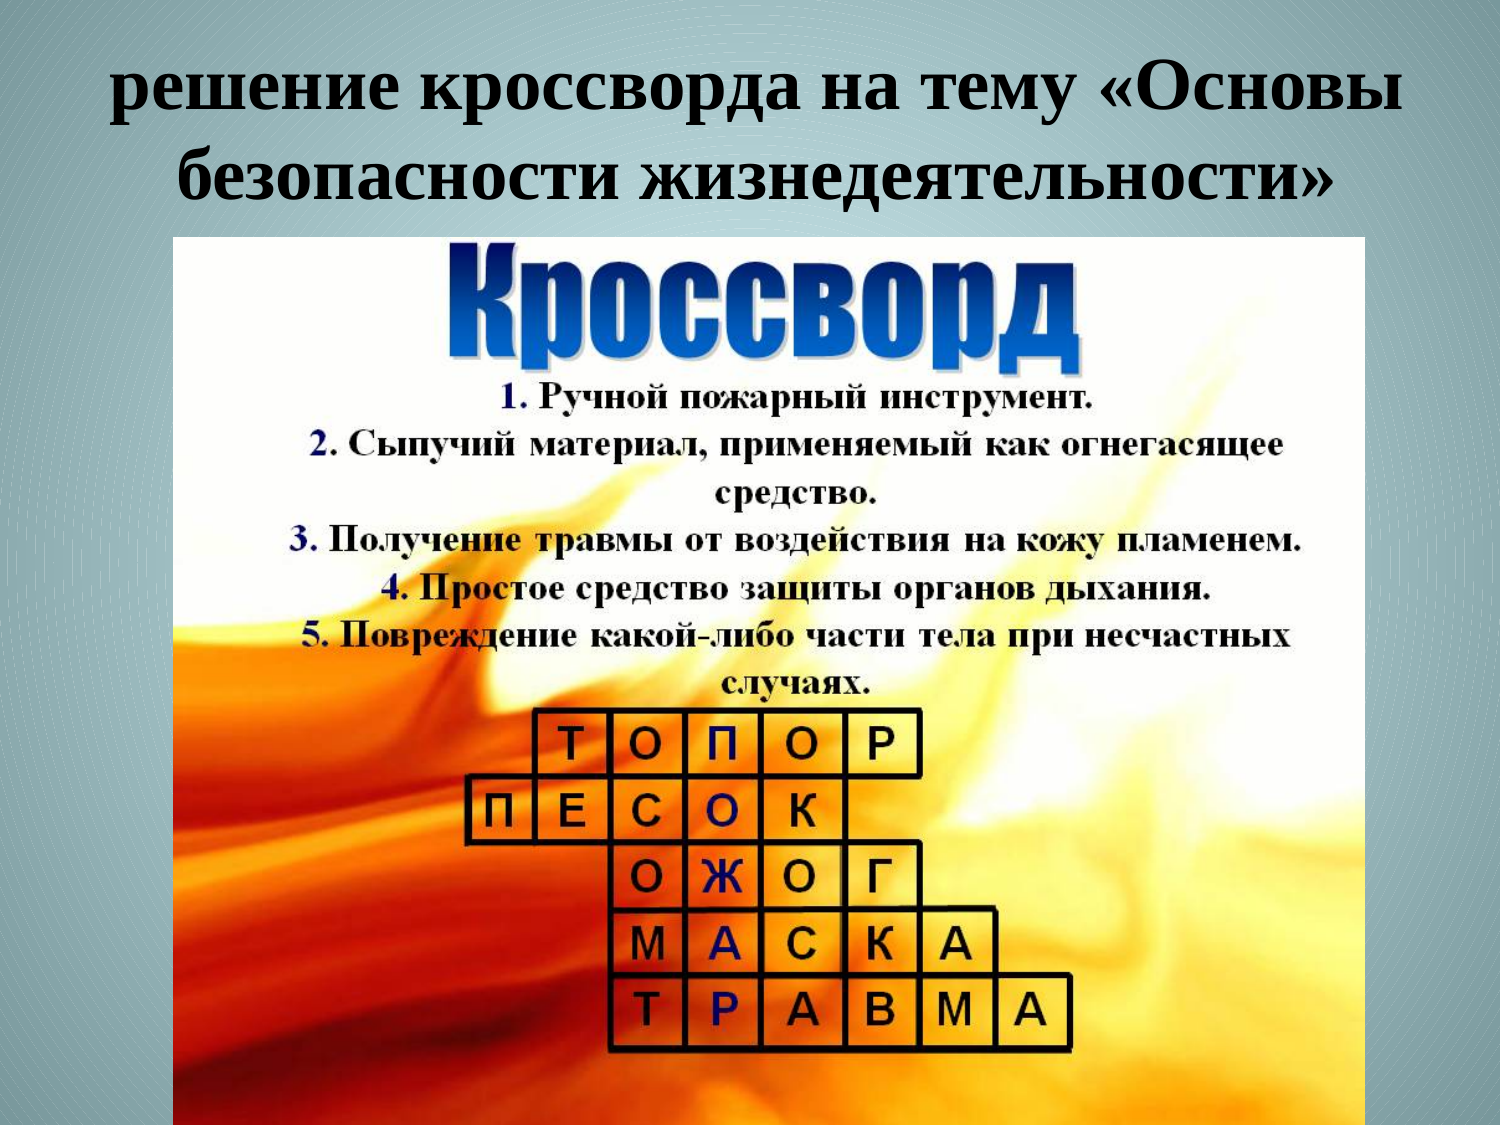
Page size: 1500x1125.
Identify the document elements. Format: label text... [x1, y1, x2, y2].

title решение кроссворда на тему «Основы безопасности жизнедеятельности» [82, 30, 1433, 219]
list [173, 237, 1365, 1125]
